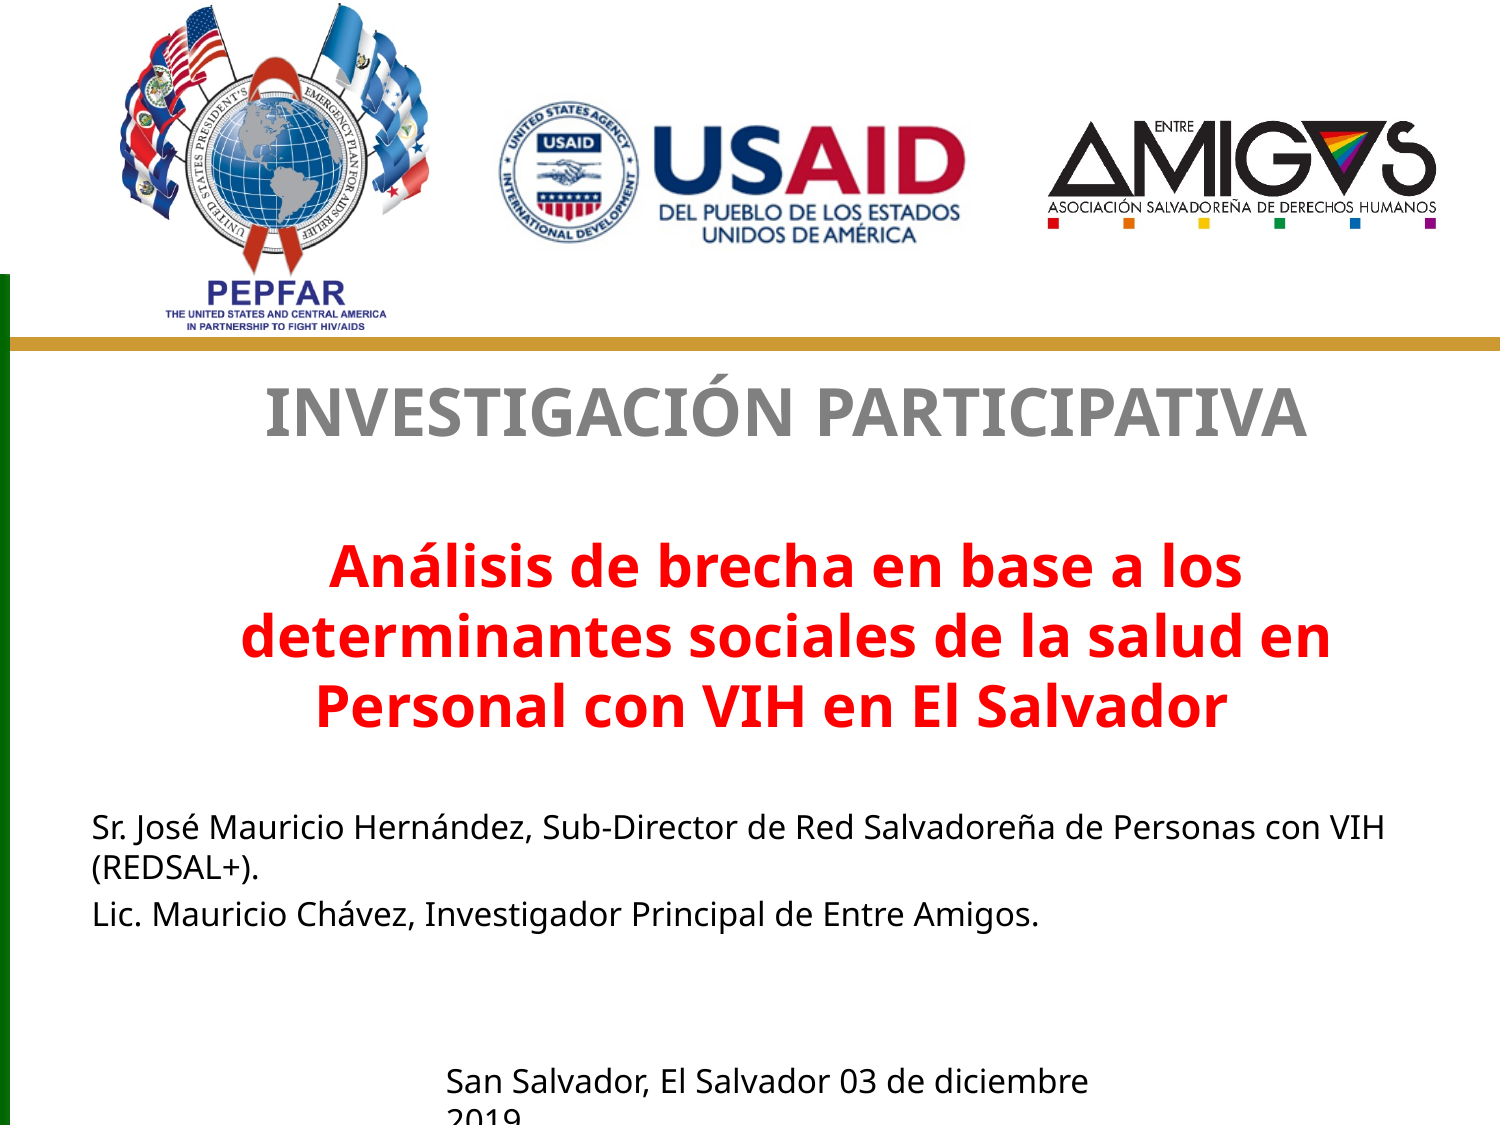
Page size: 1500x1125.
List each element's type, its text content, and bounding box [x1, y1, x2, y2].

picture [490, 94, 975, 251]
subtitle Sr. José Mauricio Hernández, Sub-Director de Red Salvadoreña de Personas con VIH (REDSAL+). Lic. Mauricio Chávez, Investigador Principal de Entre Amigos. [76, 798, 1436, 916]
text_box San Salvador, El Salvador 03 de diciembre 2019 [430, 1053, 1128, 1125]
picture [0, 274, 1500, 1125]
title INVESTIGACIÓN PARTICIPATIVA Análisis de brecha en base a los determinantes sociales de la salud en Personal con VIH en El Salvador [123, 361, 1450, 764]
picture [120, 3, 430, 330]
picture [1039, 101, 1450, 245]
